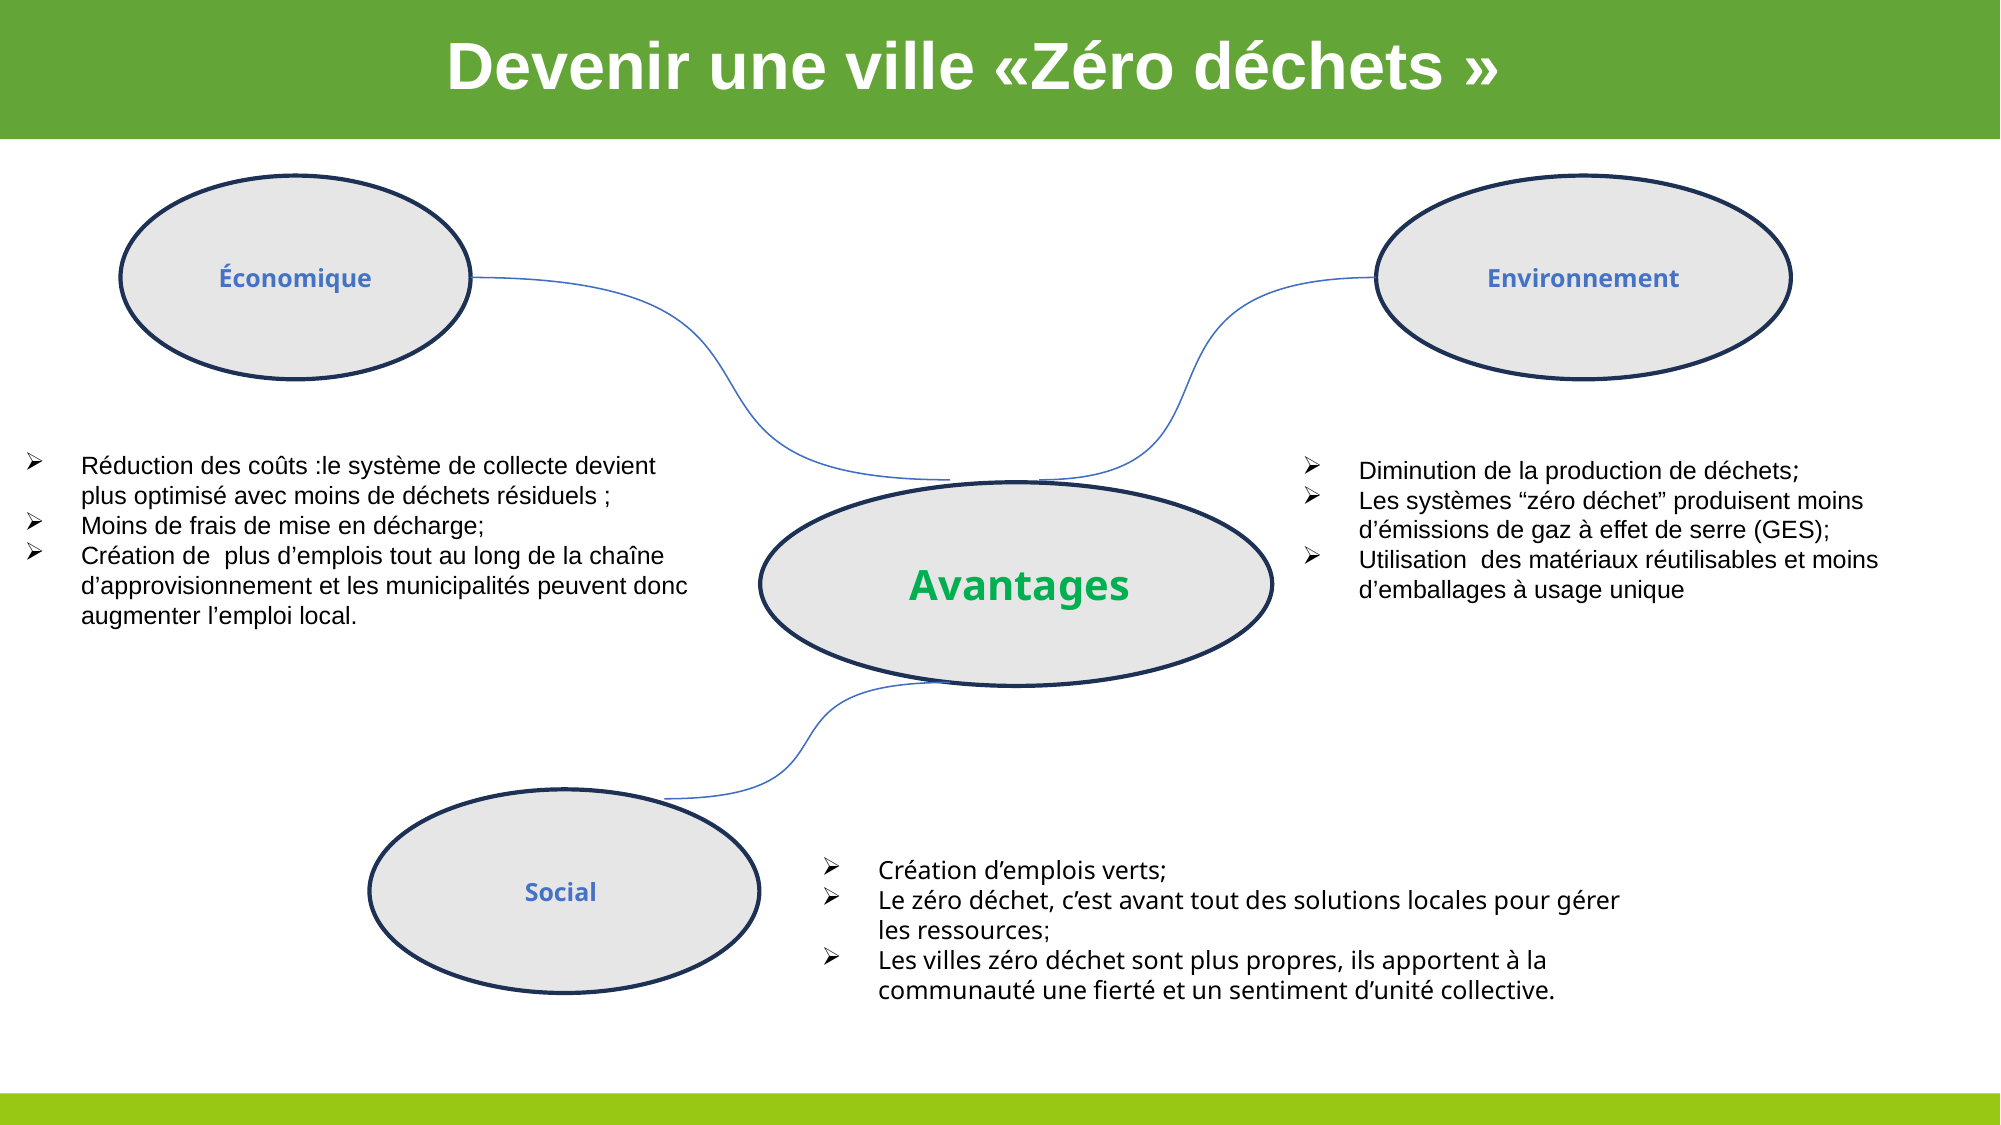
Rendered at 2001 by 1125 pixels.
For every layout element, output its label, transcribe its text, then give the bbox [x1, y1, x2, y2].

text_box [470, 277, 951, 480]
text_box Environnement [1374, 173, 1794, 382]
text_box Diminution de la production de déchets; Les systèmes “zéro déchet” produisent moins d’émissions de gaz à effet de serre (GES); Utilisation des matériaux réutilisables et moins d’emballages à usage unique [1287, 446, 1953, 612]
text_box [663, 682, 951, 800]
text_box Réduction des coûts :le système de collecte devient plus optimisé avec moins de déchets résiduels ; Moins de frais de mise en décharge; Création de plus d’emplois tout au long de la chaîne d’approvisionnement et les municipalités peuvent donc augmenter l’emploi local. [10, 442, 716, 637]
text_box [1038, 277, 1377, 480]
title Devenir une ville «Zéro déchets » [120, 24, 1846, 132]
text_box Économique [118, 173, 473, 382]
text_box Avantages [758, 480, 1275, 689]
text_box Création d’emplois verts; Le zéro déchet, c’est avant tout des solutions locales pour gérer les ressources; Les villes zéro déchet sont plus propres, ils apportent à la communauté une fierté et un sentiment d’unité collective. [807, 847, 1672, 1012]
text_box Social [367, 787, 762, 996]
